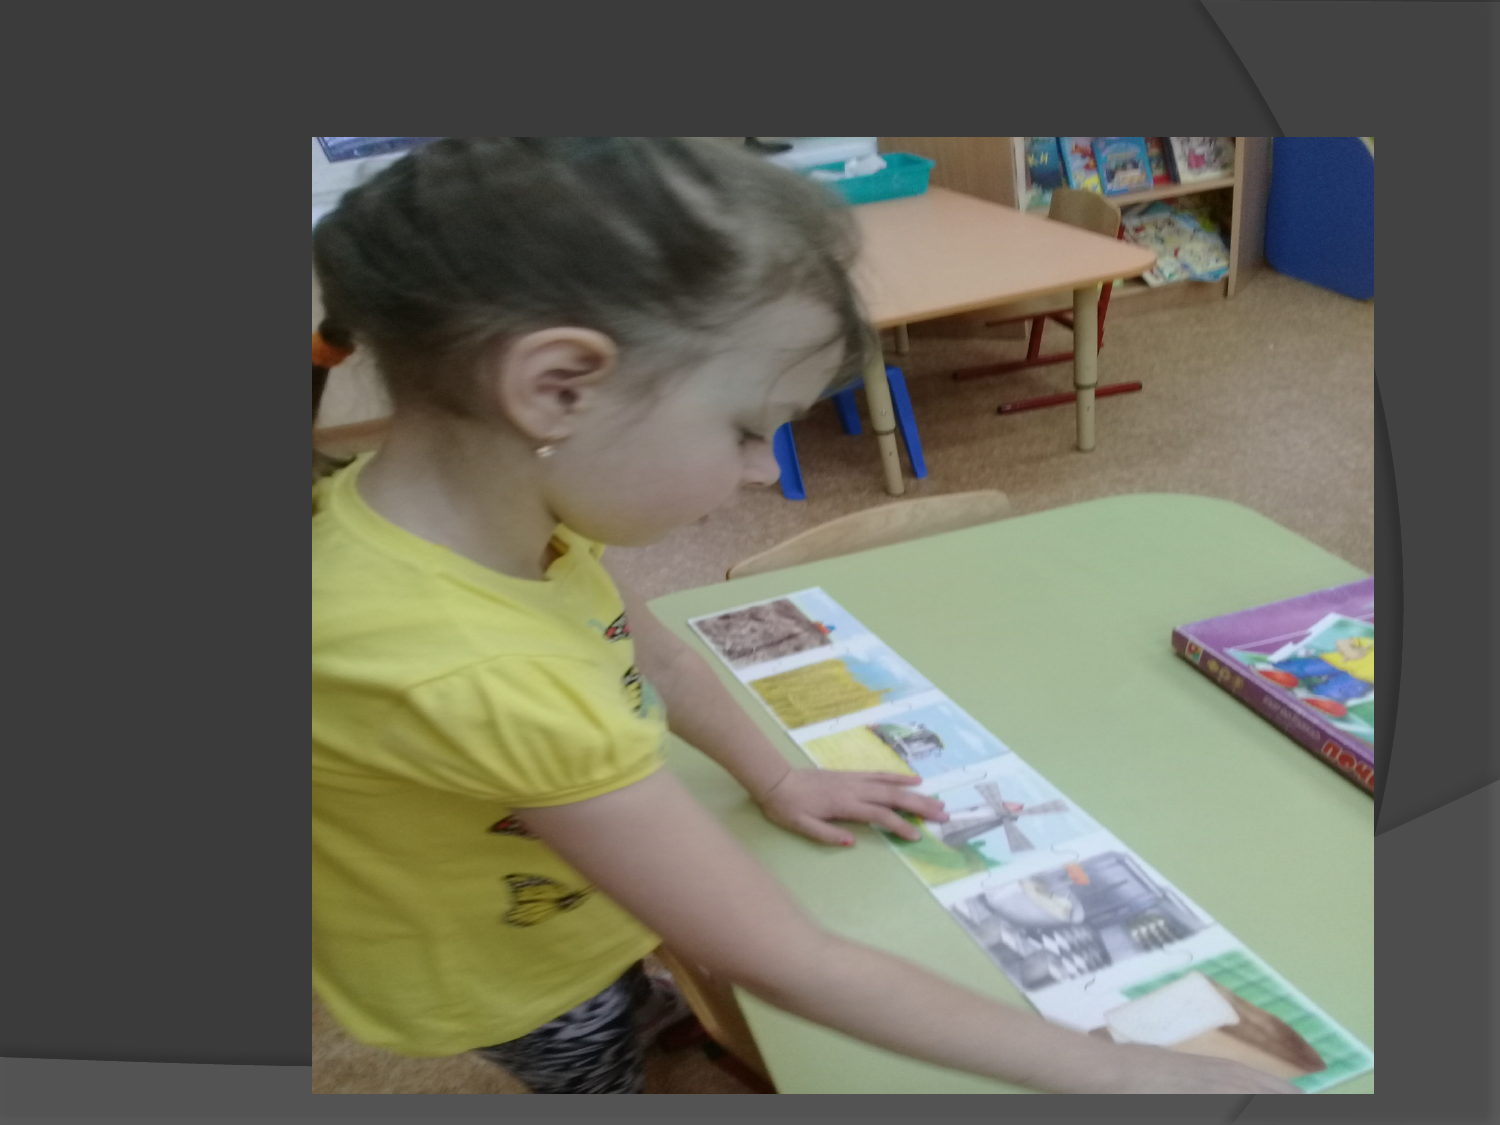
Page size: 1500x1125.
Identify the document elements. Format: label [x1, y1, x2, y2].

list [312, 136, 1374, 1095]
